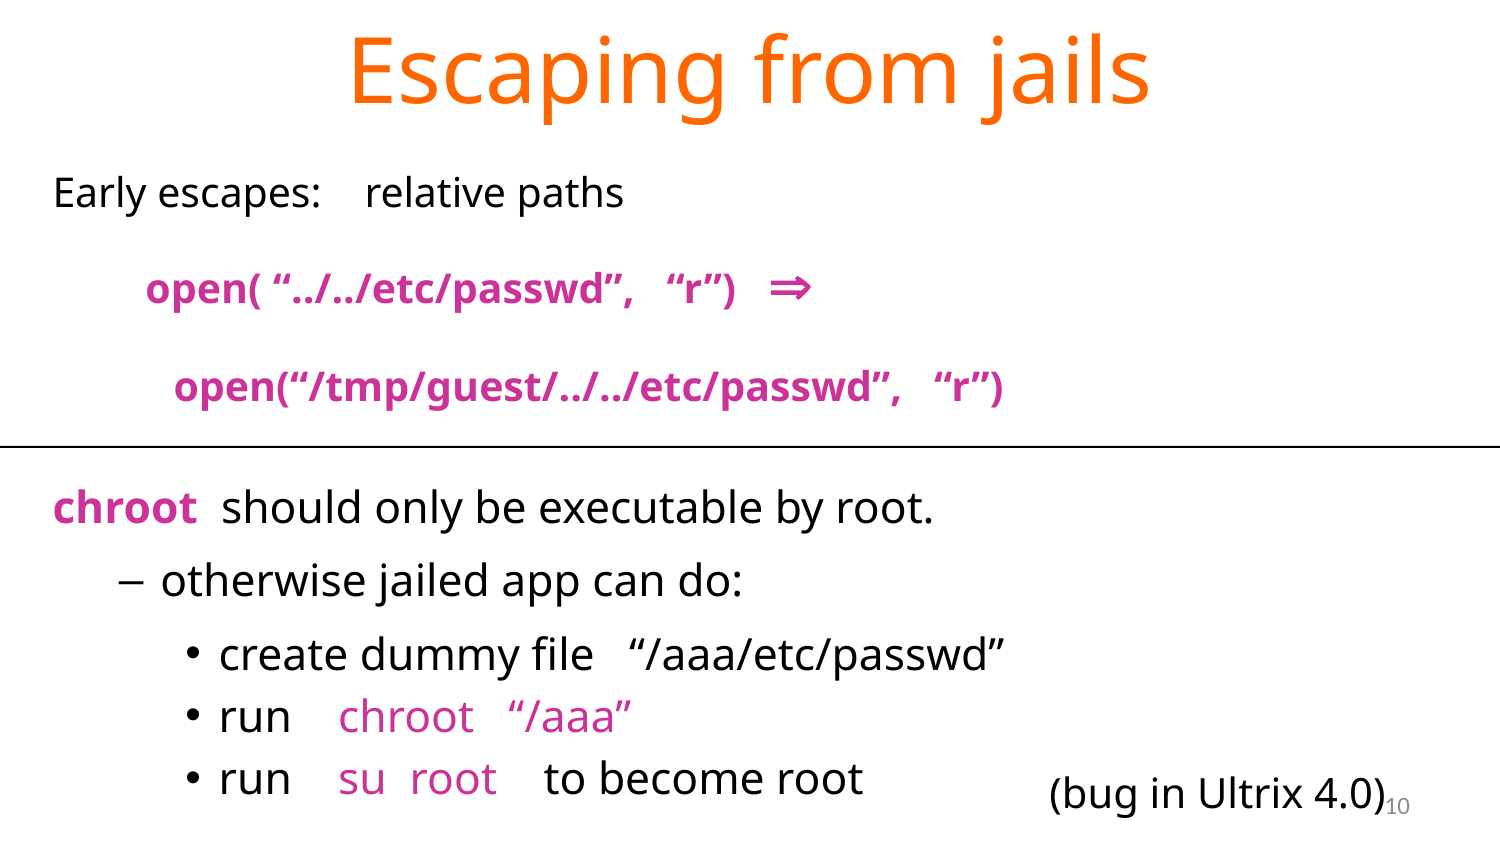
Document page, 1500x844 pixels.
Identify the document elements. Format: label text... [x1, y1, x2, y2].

list Early escapes: relative paths open( “../../etc/passwd”, “r”)  open(“/tmp/guest/../../etc/passwd”, “r”) chroot should only be executable by root. otherwise jailed app can do: create dummy file “/aaa/etc/passwd” run chroot “/aaa” run su root to become root [37, 447, 1413, 816]
title Escaping from jails [75, 0, 1425, 138]
text_box (bug in Ultrix 4.0) [1034, 759, 1401, 825]
list Early escapes: relative paths open( “../../etc/passwd”, “r”)  open(“/tmp/guest/../../etc/passwd”, “r”) chroot should only be executable by root. otherwise jailed app can do: create dummy file “/aaa/etc/passwd” run chroot “/aaa” run su root to become root [37, 159, 1413, 446]
slide_number 10 [1074, 782, 1425, 827]
